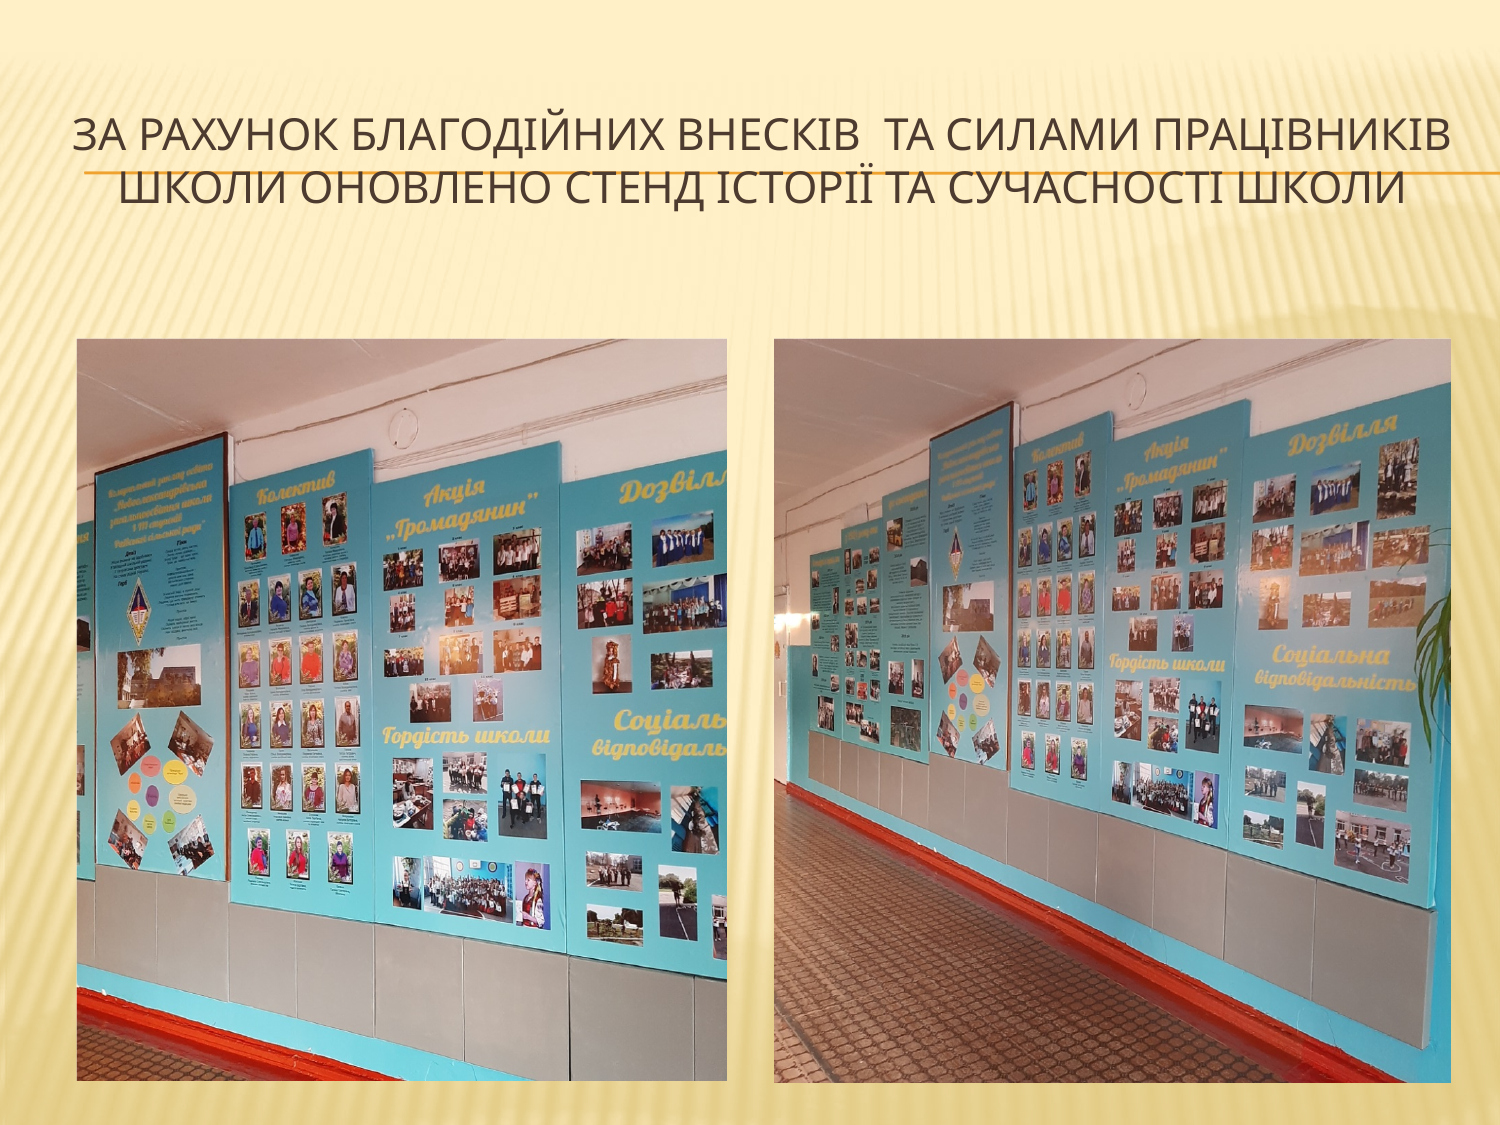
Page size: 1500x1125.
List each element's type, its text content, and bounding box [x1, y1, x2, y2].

picture [774, 1060, 1451, 1083]
picture [77, 339, 727, 384]
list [29, 384, 730, 1035]
title За рахунок благодійних внесків та силами працівників школи оновлено стенд історії та сучасності школи [50, 75, 1475, 244]
picture [77, 1044, 727, 1081]
picture [739, 339, 1485, 1049]
